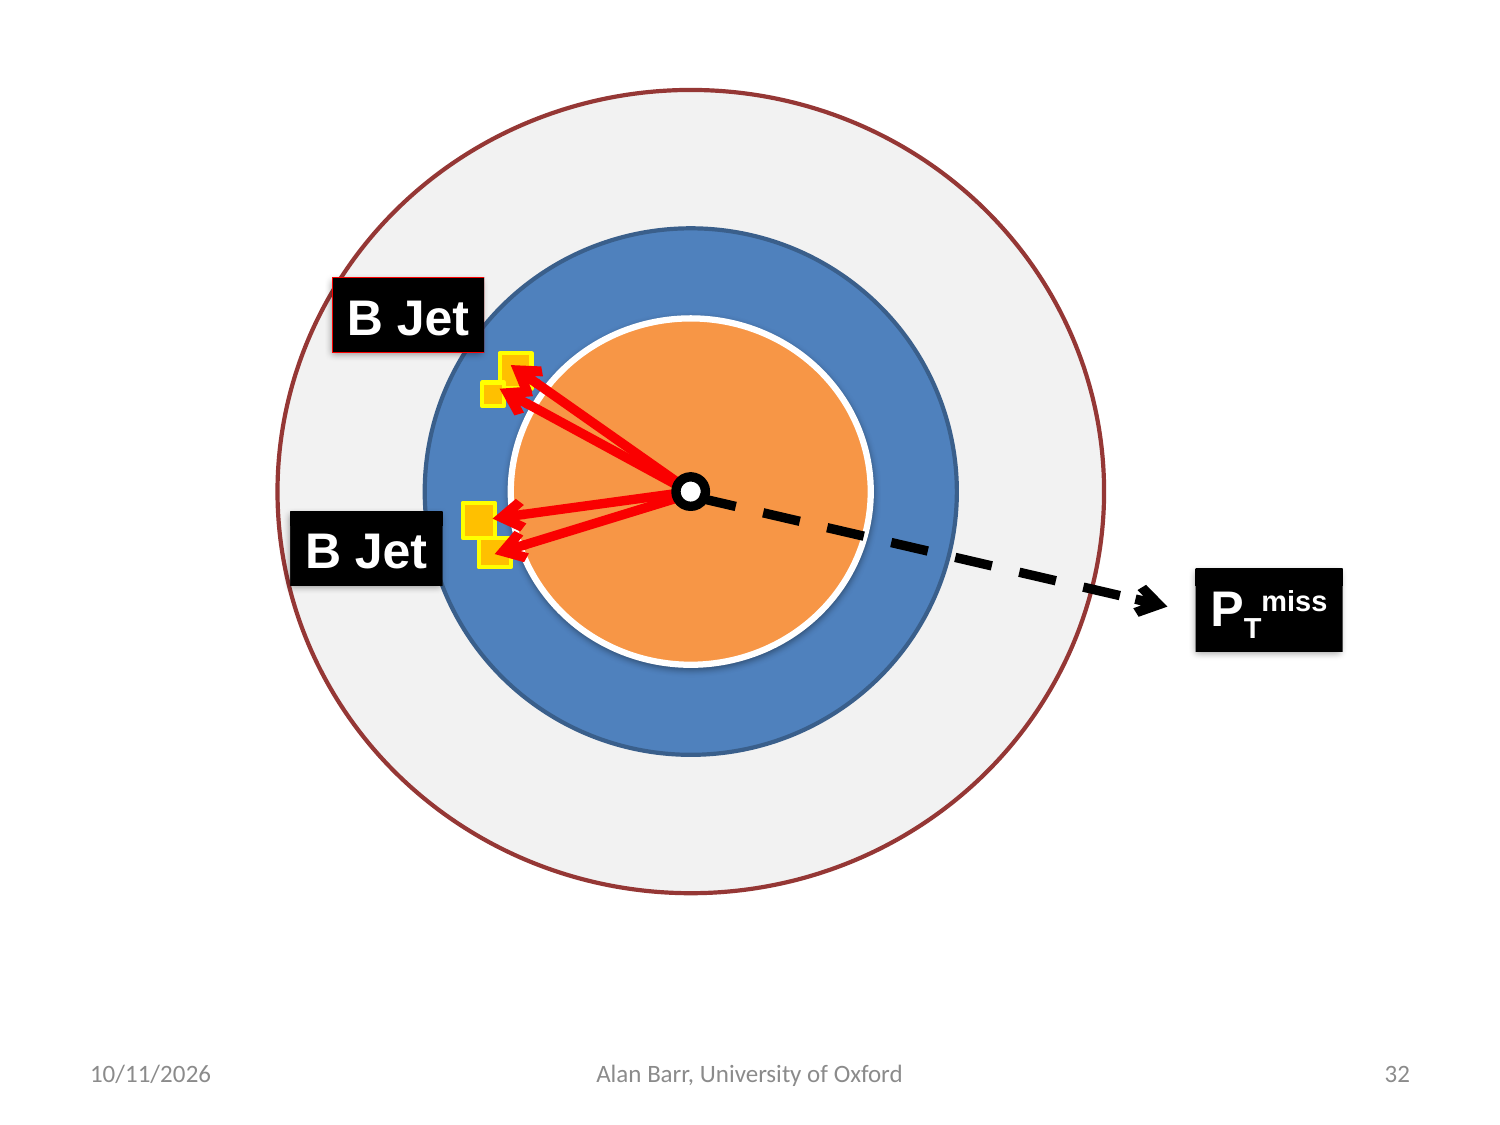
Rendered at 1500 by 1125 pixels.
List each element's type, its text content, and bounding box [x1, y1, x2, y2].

text_box [698, 476, 708, 495]
text_box [288, 592, 1087, 896]
text_box [275, 298, 456, 574]
text_box PTmiss [1195, 568, 1343, 652]
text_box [499, 388, 694, 494]
text_box B Jet [290, 511, 443, 586]
text_box [340, 87, 1107, 496]
text_box [565, 315, 874, 496]
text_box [510, 364, 691, 387]
footer Alan Barr, University of Oxford [512, 1042, 988, 1103]
text_box [422, 226, 959, 757]
slide_number 32 [1074, 1042, 1425, 1103]
text_box [498, 351, 534, 380]
text_box B Jet [332, 277, 485, 353]
text_box [477, 536, 513, 569]
text_box [461, 501, 489, 540]
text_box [698, 497, 1168, 607]
text_box [480, 380, 505, 408]
text_box [523, 562, 822, 668]
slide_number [75, 1042, 425, 1103]
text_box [494, 493, 692, 555]
